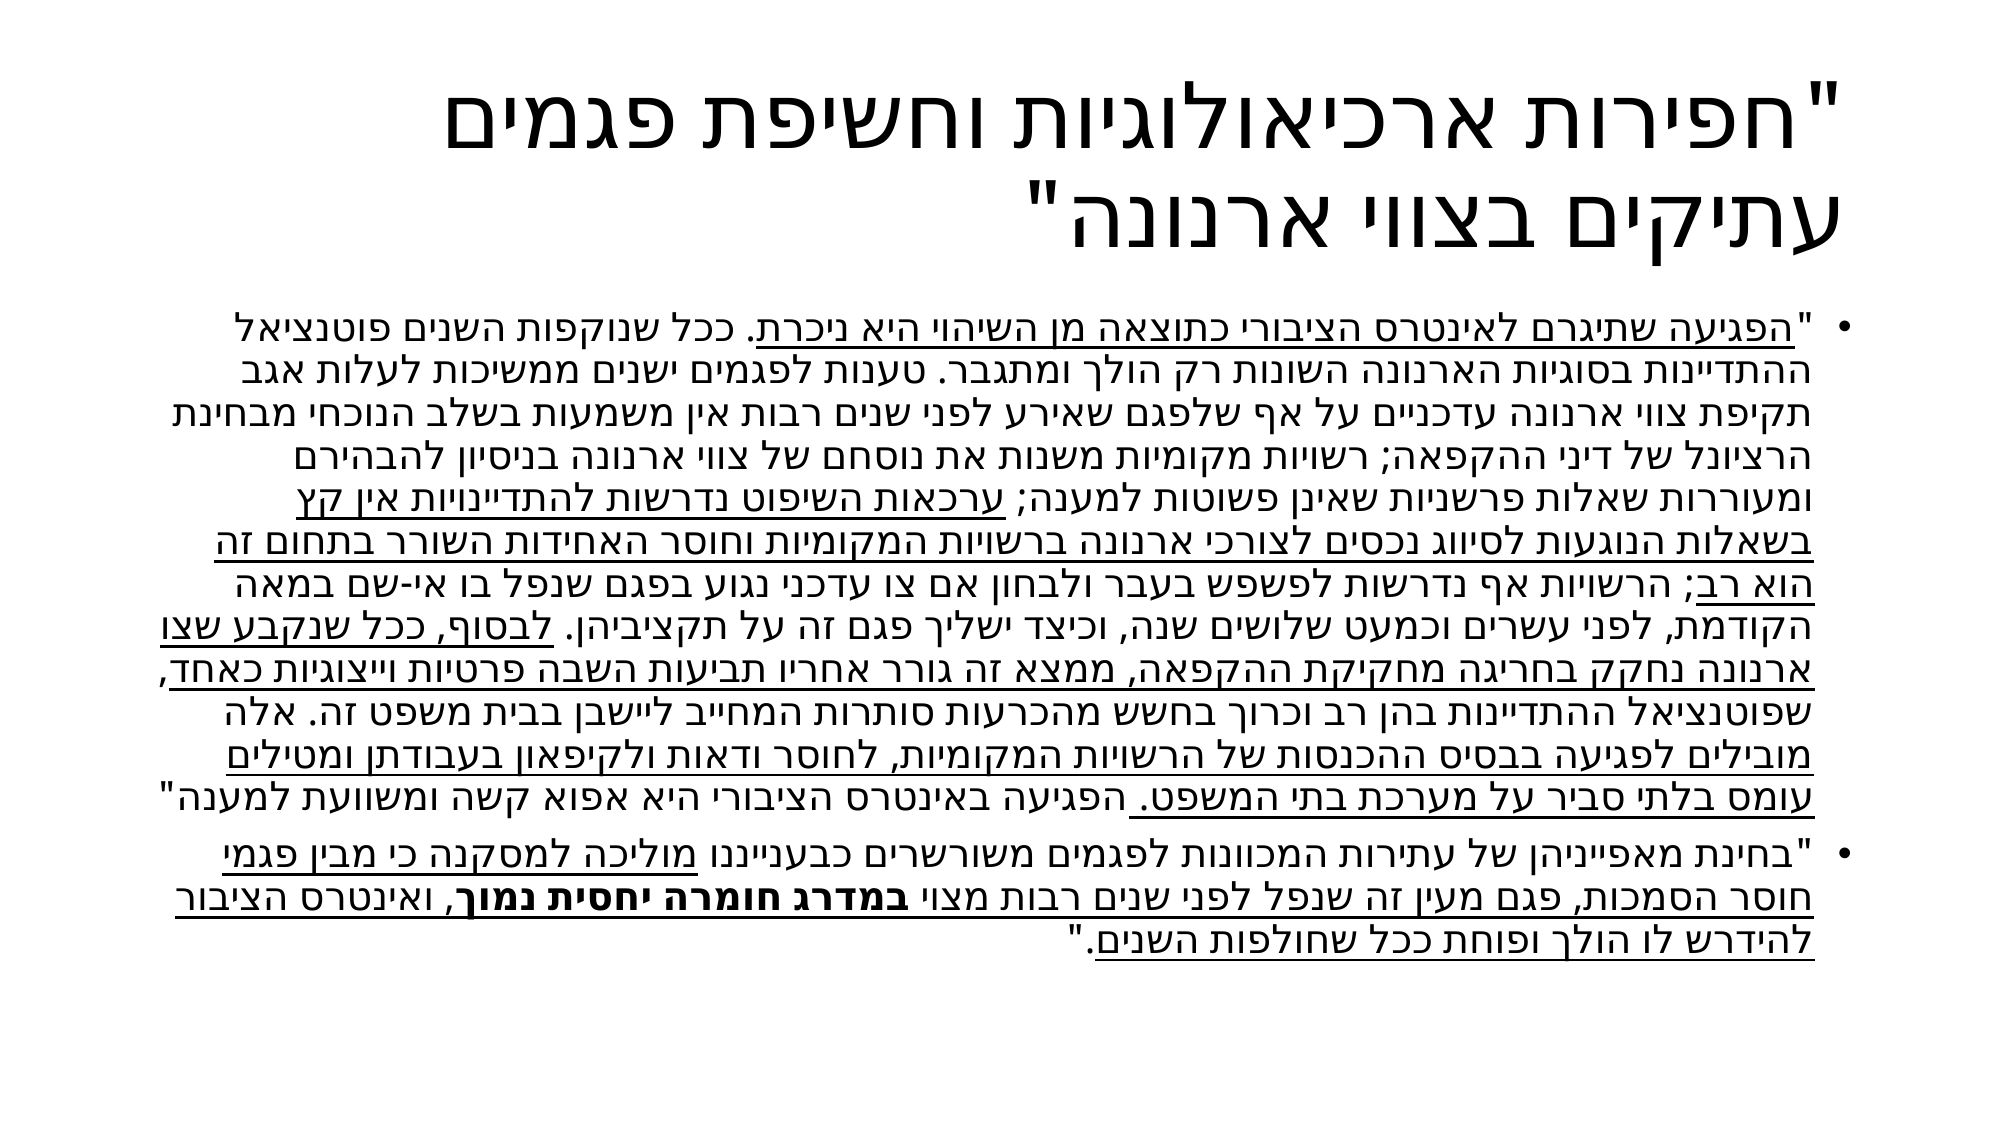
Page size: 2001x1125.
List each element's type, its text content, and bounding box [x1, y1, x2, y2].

title "חפירות ארכיאולוגיות וחשיפת פגמים עתיקים בצווי ארנונה" [137, 59, 1863, 278]
list "הפגיעה שתיגרם לאינטרס הציבורי כתוצאה מן השיהוי היא ניכרת. ככל שנוקפות השנים פוטנציאל ההתדיינות בסוגיות הארנונה השונות רק הולך ומתגבר. טענות לפגמים ישנים ממשיכות לעלות אגב תקיפת צווי ארנונה עדכניים על אף שלפגם שאירע לפני שנים רבות אין משמעות בשלב הנוכחי מבחינת הרציונל של דיני ההקפאה; רשויות מקומיות משנות את נוסחם של צווי ארנונה בניסיון להבהירם ומעוררות שאלות פרשניות שאינן פשוטות למענה; ערכאות השיפוט נדרשות להתדיינויות אין קץ בשאלות הנוגעות לסיווג נכסים לצורכי ארנונה ברשויות המקומיות וחוסר האחידות השורר בתחום זה הוא רב; הרשויות אף נדרשות לפשפש בעבר ולבחון אם צו עדכני נגוע בפגם שנפל בו אי-שם במאה הקודמת, לפני עשרים וכמעט שלושים שנה, וכיצד ישליך פגם זה על תקציביהן. לבסוף, ככל שנקבע שצו ארנונה נחקק בחריגה מחקיקת ההקפאה, ממצא זה גורר אחריו תביעות השבה פרטיות וייצוגיות כאחד, שפוטנציאל ההתדיינות בהן רב וכרוך בחשש מהכרעות סותרות המחייב ליישבן בבית משפט זה. אלה מובילים לפגיעה בבסיס ההכנסות של הרשויות המקומיות, לחוסר ודאות ולקיפאון בעבודתן ומטילים עומס בלתי סביר על מערכת בתי המשפט. הפגיעה באינטרס הציבורי היא אפוא קשה ומשוועת למענה" "בחינת מאפייניהן של עתירות המכוונות לפגמים משורשרים כבענייננו מוליכה למסקנה כי מבין פגמי חוסר הסמכות, פגם מעין זה שנפל לפני שנים רבות מצוי במדרג חומרה יחסית נמוך, ואינטרס הציבור להידרש לו הולך ופוחת ככל שחולפות השנים." [137, 299, 1863, 1014]
